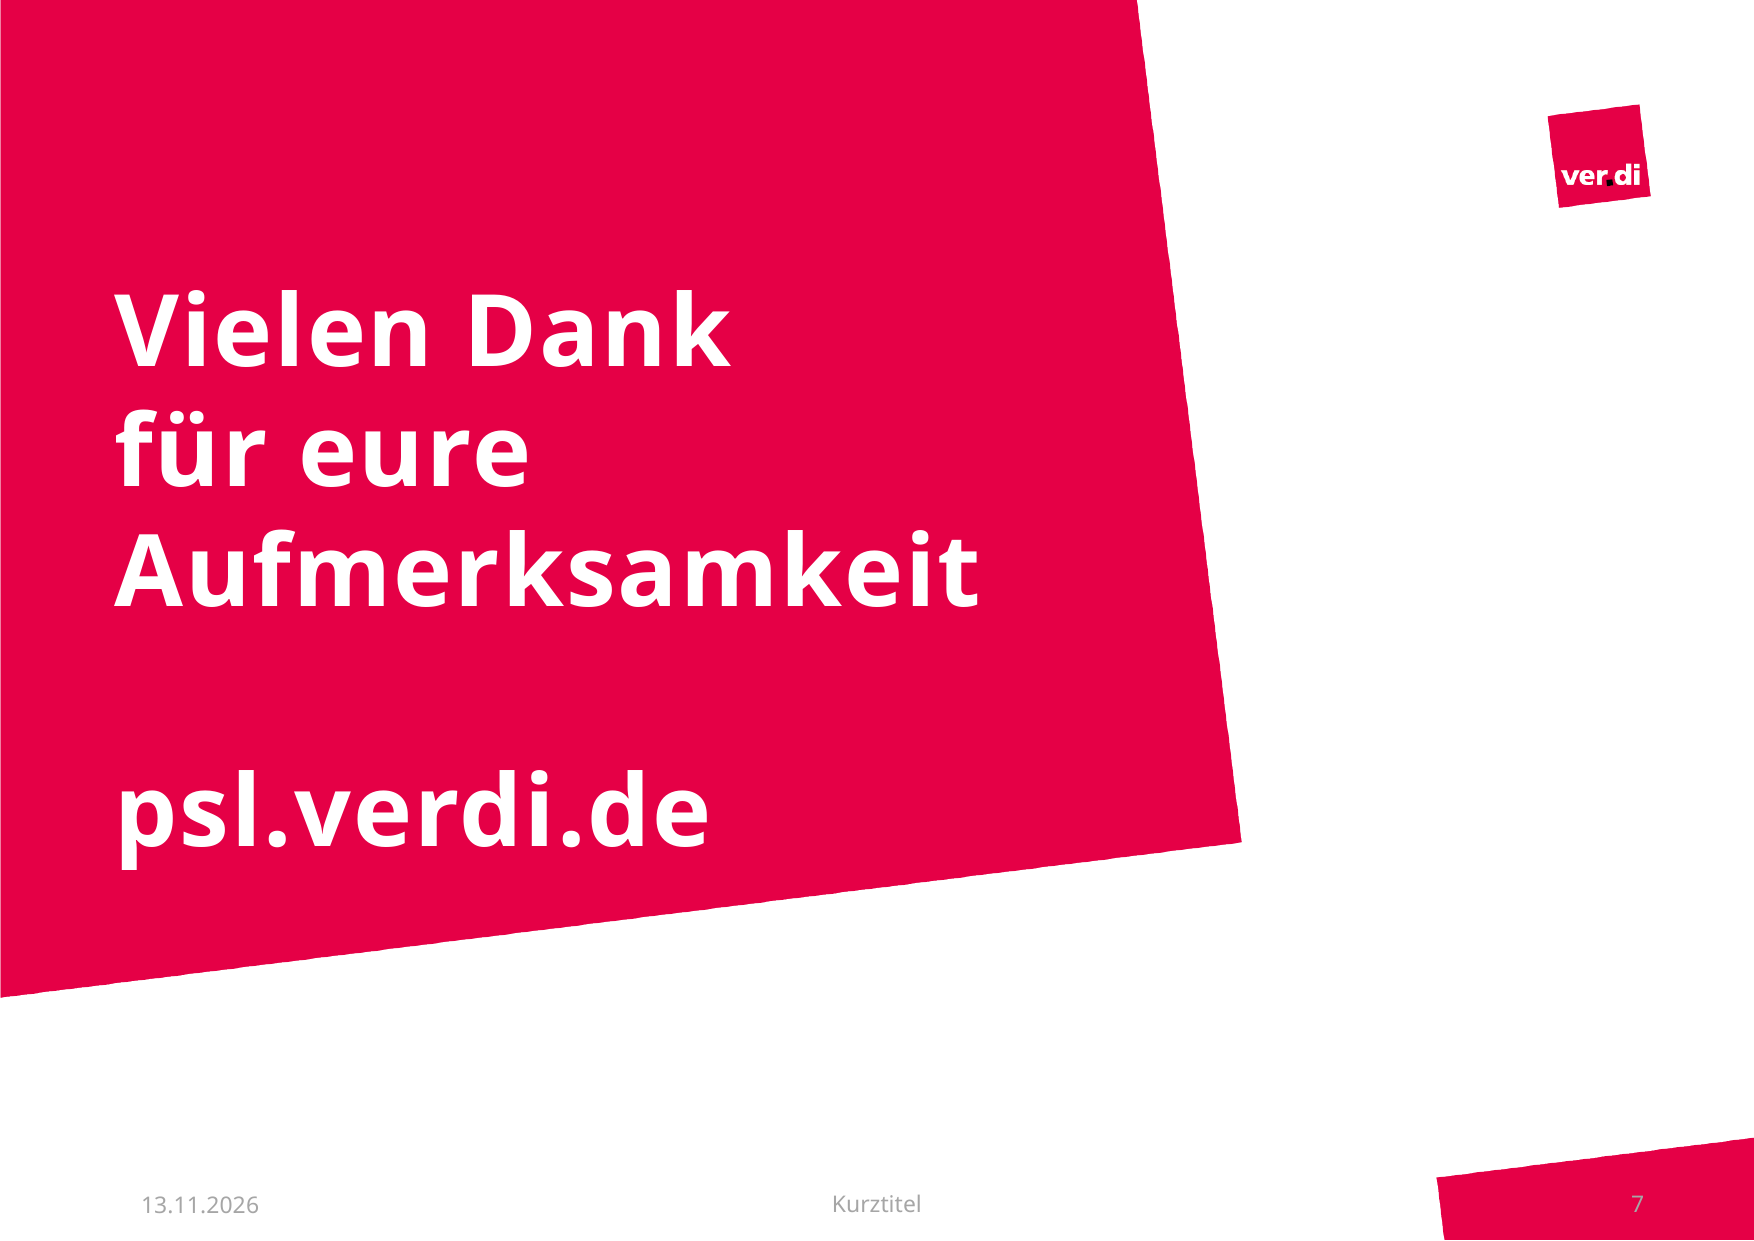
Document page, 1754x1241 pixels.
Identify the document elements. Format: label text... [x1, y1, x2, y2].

footer Kurztitel [581, 1193, 1173, 1218]
slide_number 7 [1564, 1193, 1662, 1218]
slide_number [124, 1193, 305, 1219]
picture [0, 0, 1754, 1240]
title Vielen Dank für eure Aufmerksamkeit psl.verdi.de [97, 419, 1159, 833]
